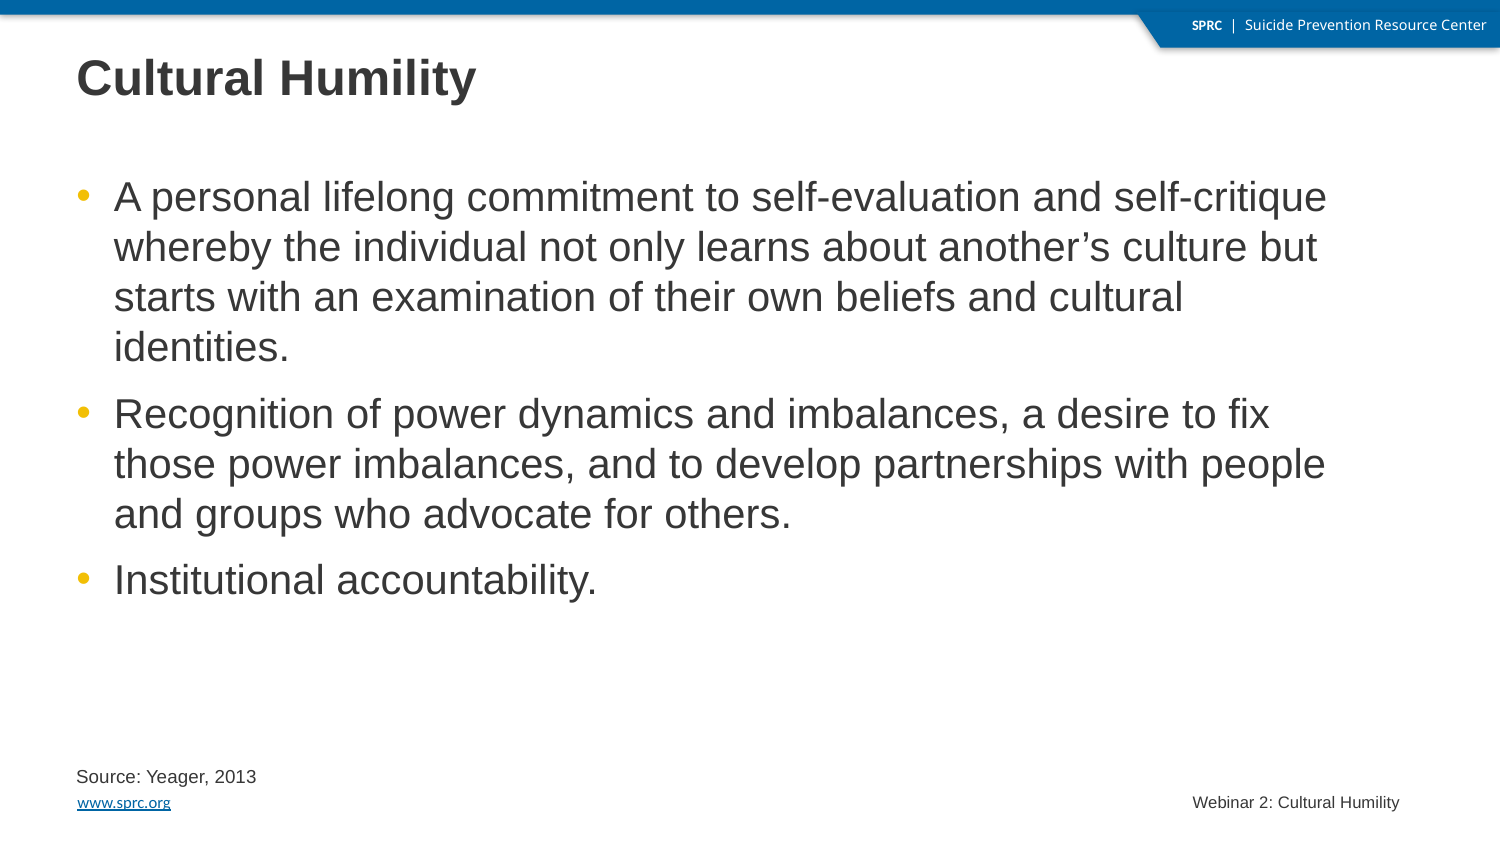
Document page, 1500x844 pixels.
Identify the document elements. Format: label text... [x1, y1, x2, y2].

footer Webinar 2: Cultural Humility [831, 783, 1415, 820]
title Cultural Humility [61, 38, 1106, 135]
text_box Source: Yeager, 2013 [61, 757, 816, 796]
list A personal lifelong commitment to self-evaluation and self-critique whereby the individual not only learns about another’s culture but starts with an examination of their own beliefs and cultural identities. Recognition of power dynamics and imbalances, a desire to fix those power imbalances, and to develop partnerships with people and groups who advocate for others. Institutional accountability. [61, 162, 1369, 749]
